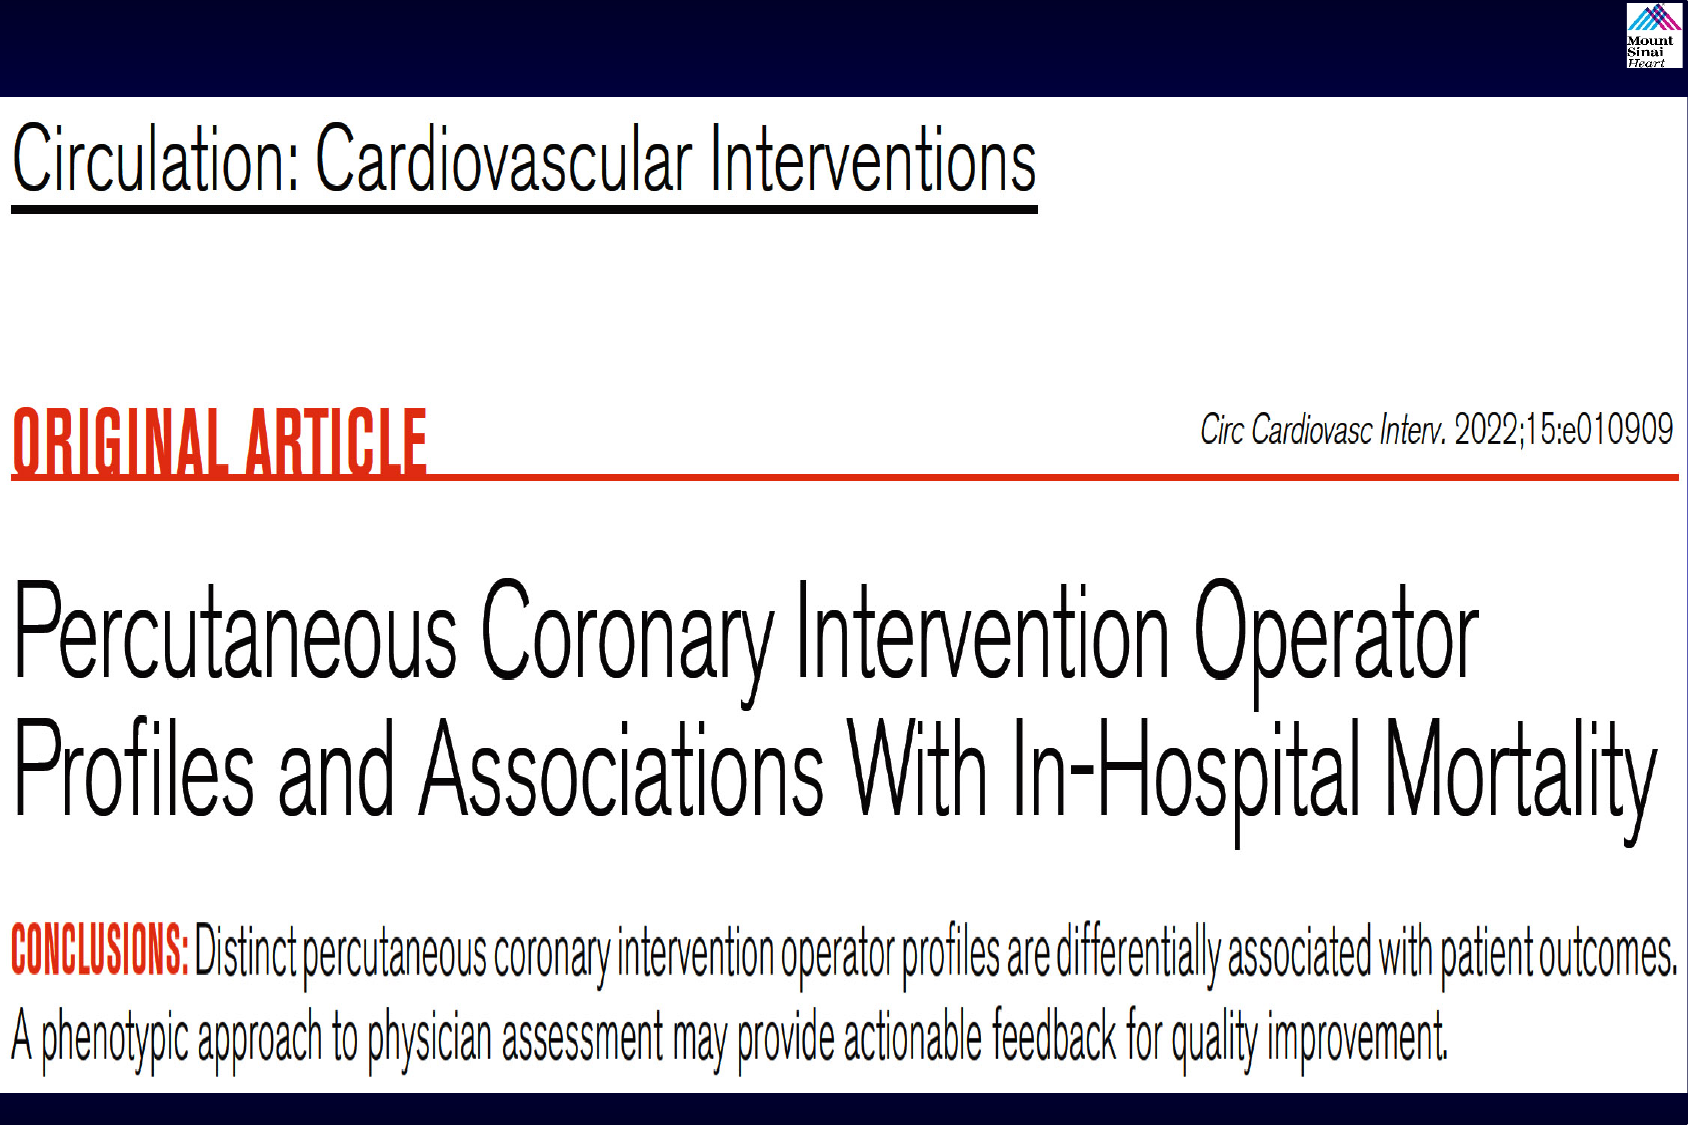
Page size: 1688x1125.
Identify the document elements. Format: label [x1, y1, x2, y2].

picture [1626, 3, 1683, 68]
picture [0, 97, 1688, 1093]
